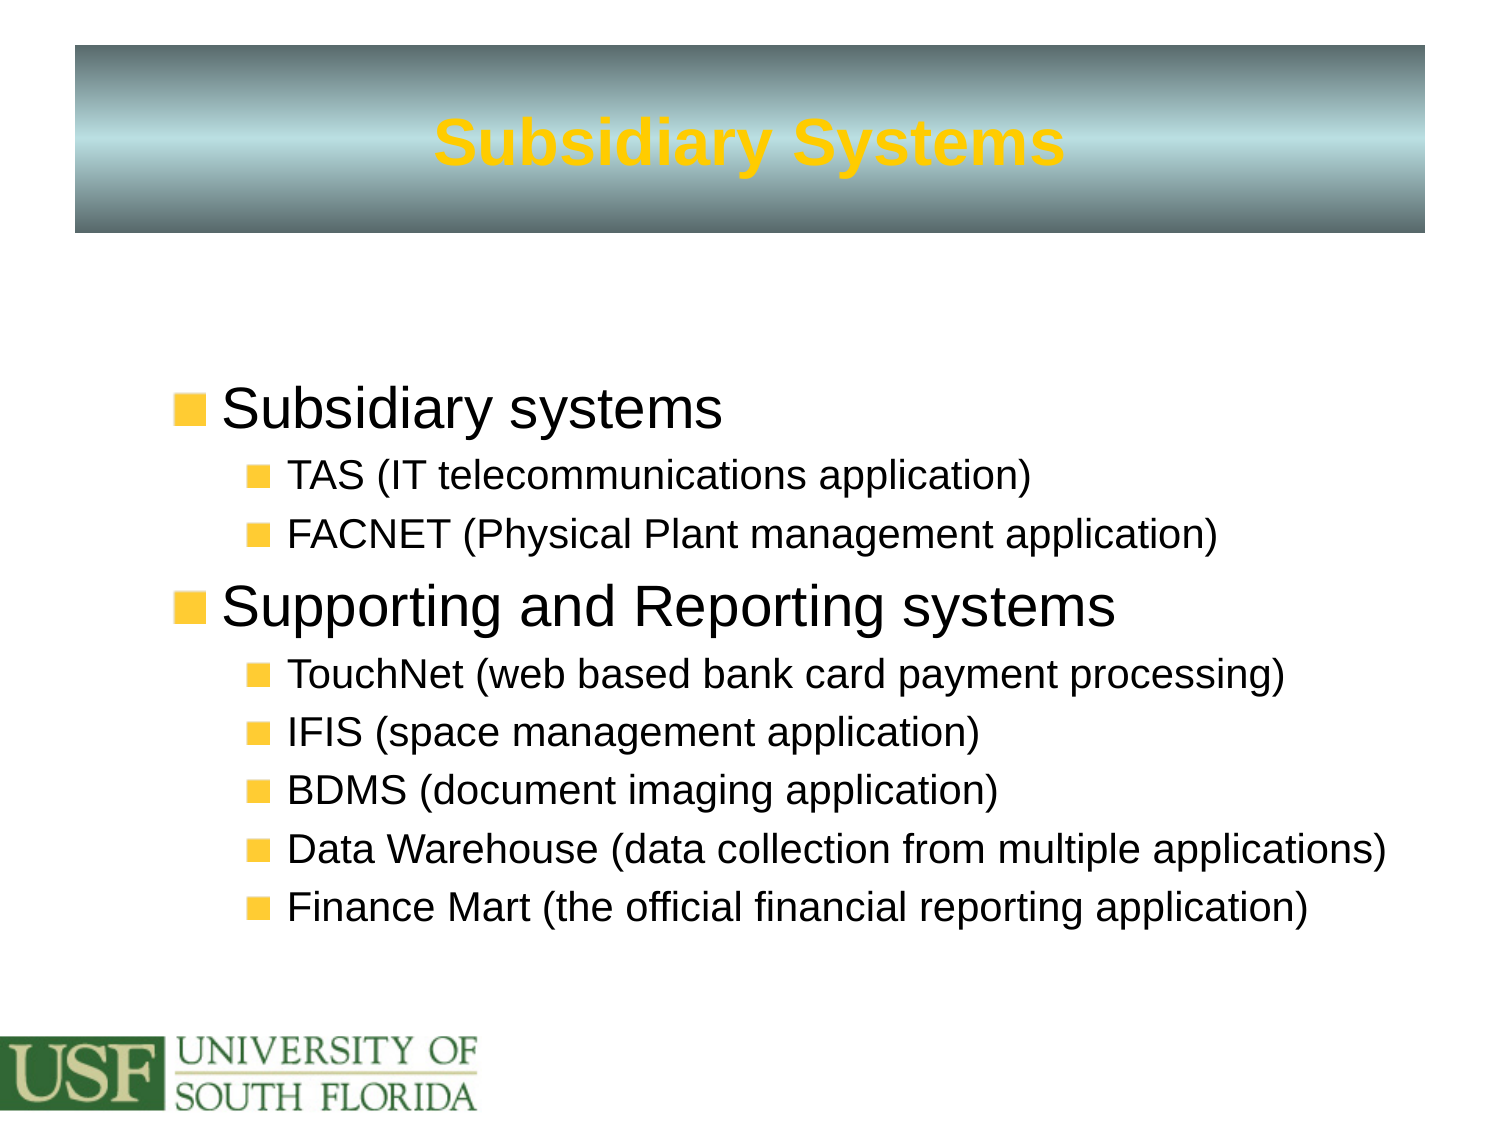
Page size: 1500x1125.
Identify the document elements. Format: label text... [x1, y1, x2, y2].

picture [240, 458, 270, 488]
picture [240, 832, 270, 862]
picture [165, 582, 206, 624]
title Subsidiary Systems [75, 45, 1425, 233]
picture [240, 516, 270, 547]
picture [240, 773, 270, 803]
picture [240, 715, 270, 745]
picture [240, 656, 270, 687]
picture [0, 1024, 482, 1125]
list Subsidiary systems TAS (IT telecommunications application) FACNET (Physical Plant management application) Supporting and Reporting systems TouchNet (web based bank card payment processing) IFIS (space management application) BDMS (document imaging application) Data Warehouse (data collection from multiple applications) Finance Mart (the official financial reporting application) [150, 362, 1425, 1038]
picture [165, 384, 206, 426]
picture [240, 890, 270, 920]
